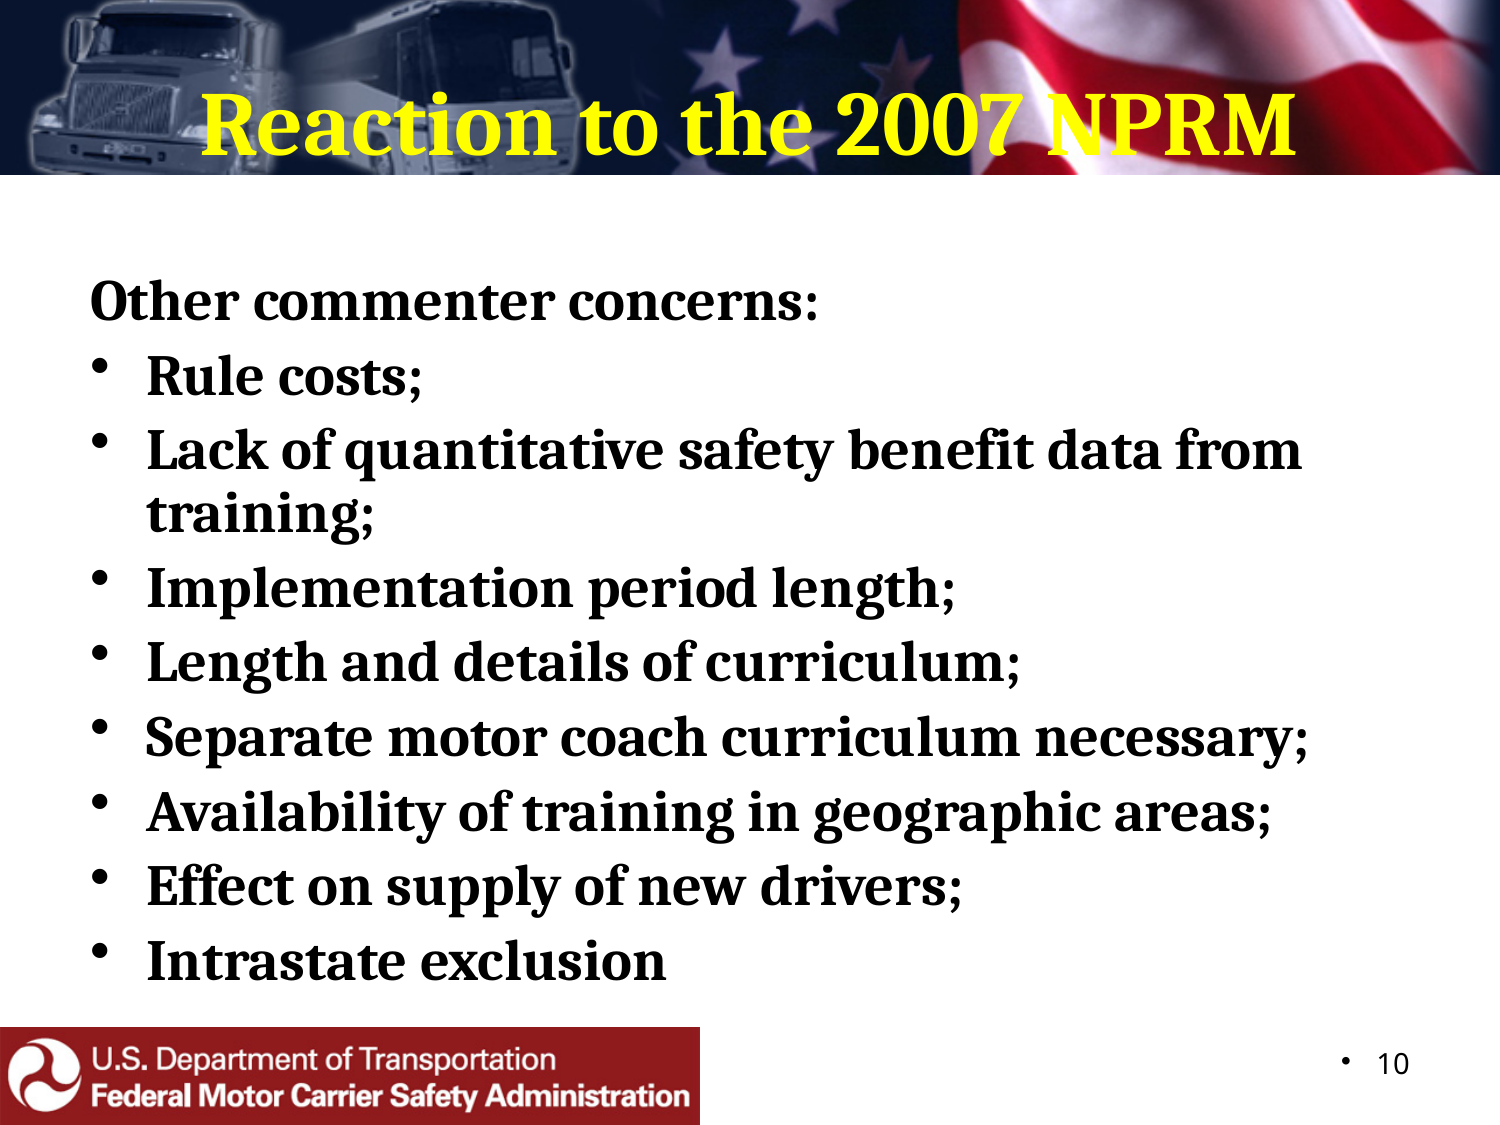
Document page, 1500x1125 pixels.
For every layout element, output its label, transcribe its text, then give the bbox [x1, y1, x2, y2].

list Other commenter concerns: Rule costs; Lack of quantitative safety benefit data from training; Implementation period length; Length and details of curriculum; Separate motor coach curriculum necessary; Availability of training in geographic areas; Effect on supply of new drivers; Intrastate exclusion [75, 262, 1425, 1005]
slide_number 10 [1262, 1037, 1426, 1104]
picture [0, 1027, 700, 1125]
picture [0, 0, 1500, 175]
title Reaction to the 2007 NPRM [75, 24, 1425, 213]
